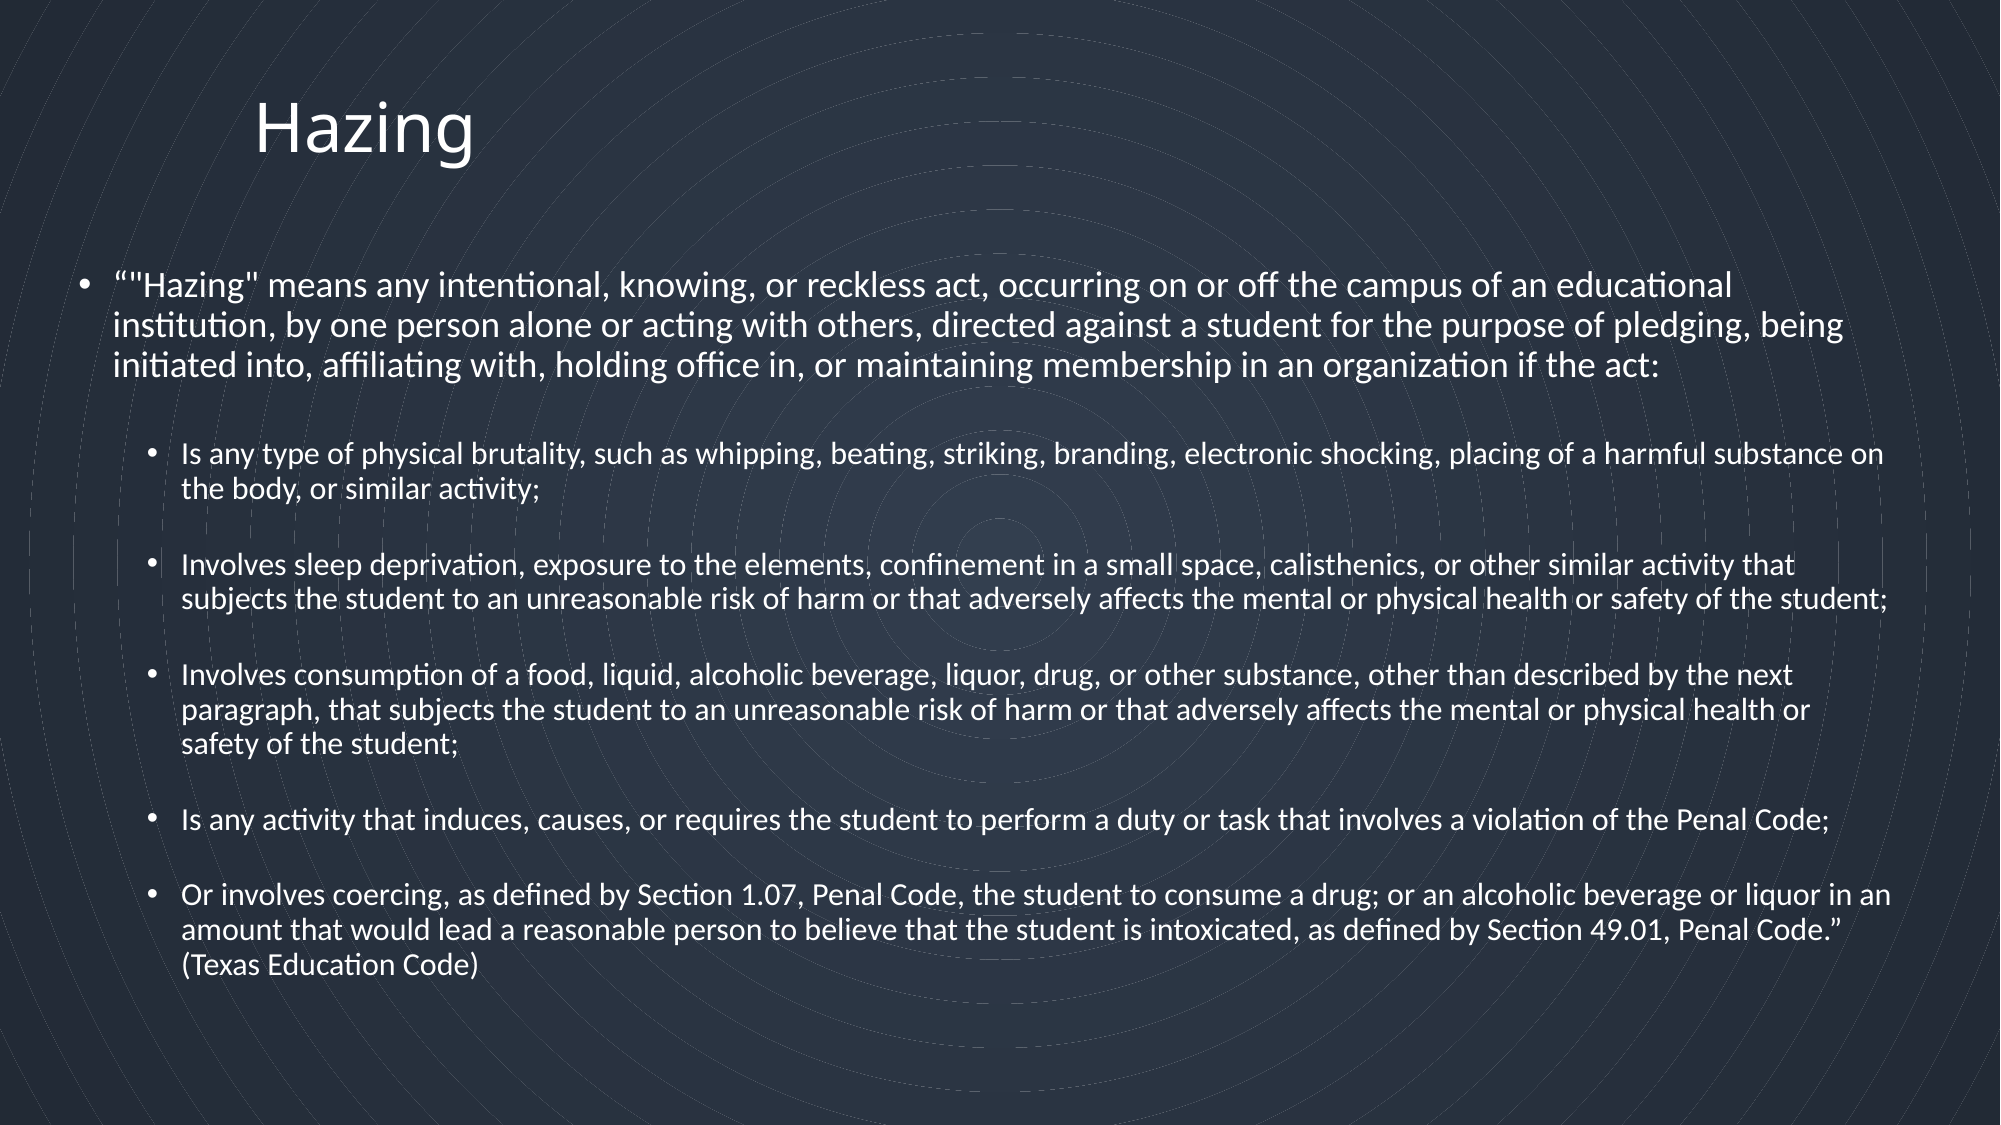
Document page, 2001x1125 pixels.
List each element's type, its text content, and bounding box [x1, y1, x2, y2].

title Hazing [238, 85, 1763, 257]
list “"Hazing" means any intentional, knowing, or reckless act, occurring on or off the campus of an educational institution, by one person alone or acting with others, directed against a student for the purpose of pledging, being initiated into, affiliating with, holding office in, or maintaining membership in an organization if the act: Is any type of physical brutality, such as whipping, beating, striking, branding, electronic shocking, placing of a harmful substance on the body, or similar activity; Involves sleep deprivation, exposure to the elements, confinement in a small space, calisthenics, or other similar activity that subjects the student to an unreasonable risk of harm or that adversely affects the mental or physical health or safety of the student; Involves consumption of a food, liquid, alcoholic beverage, liquor, drug, or other substance, other than described by the next paragraph, that subjects the student to an unreasonable risk of harm or that adversely affects the mental or physical health or safety of the student; Is any activity that induces, causes, or requires the student to perform a duty or task that involves a violation of the Penal Code; Or involves coercing, as defined by Section 1.07, Penal Code, the student to consume a drug; or an alcoholic beverage or liquor in an amount that would lead a reasonable person to believe that the student is intoxicated, as defined by Section 49.01, Penal Code.” (Texas Education Code) [63, 257, 1912, 1031]
